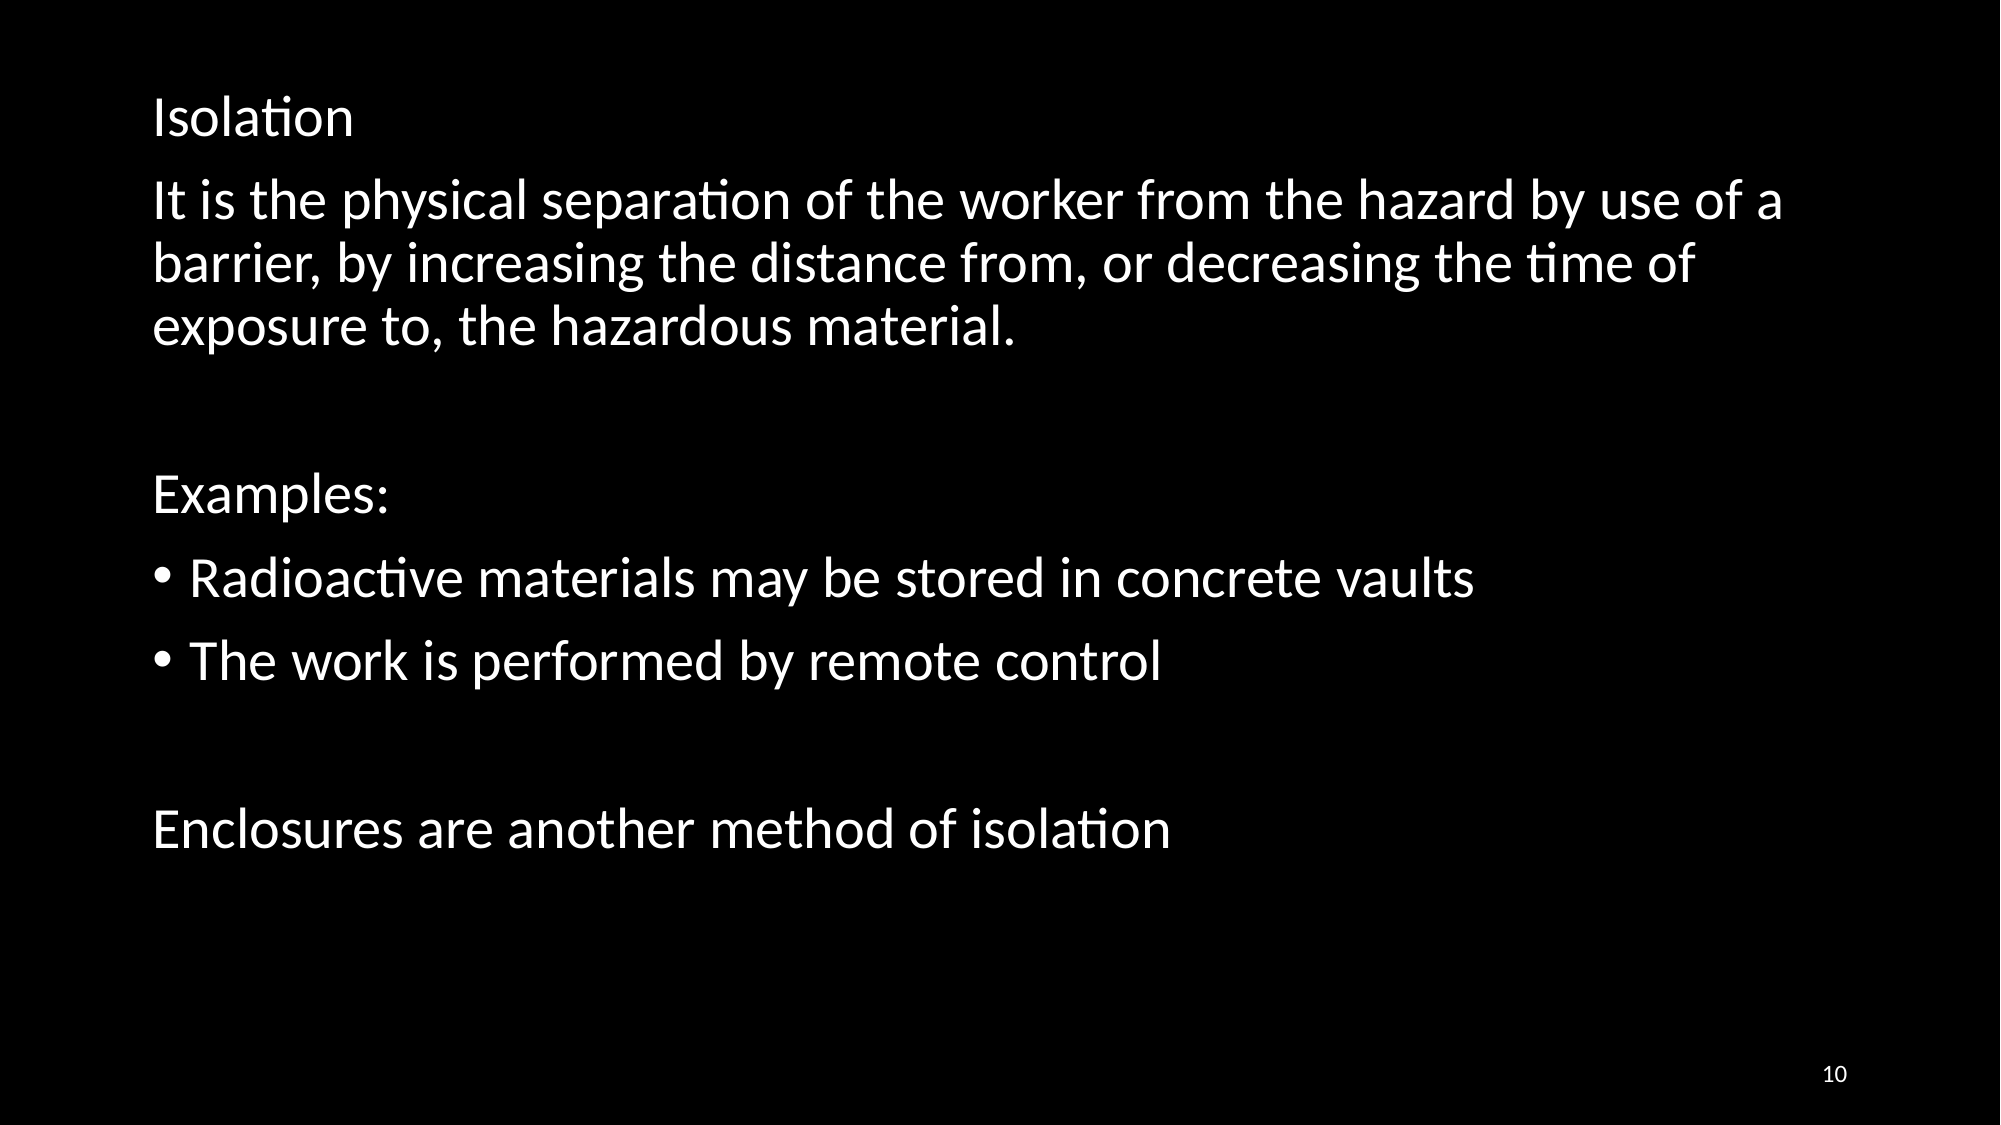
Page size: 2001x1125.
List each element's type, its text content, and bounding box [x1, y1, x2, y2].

slide_number 10 [1412, 1042, 1863, 1103]
list Isolation It is the physical separation of the worker from the hazard by use of a barrier, by increasing the distance from, or decreasing the time of exposure to, the hazardous material. Examples: Radioactive materials may be stored in concrete vaults The work is performed by remote control Enclosures are another method of isolation [137, 78, 1863, 1014]
